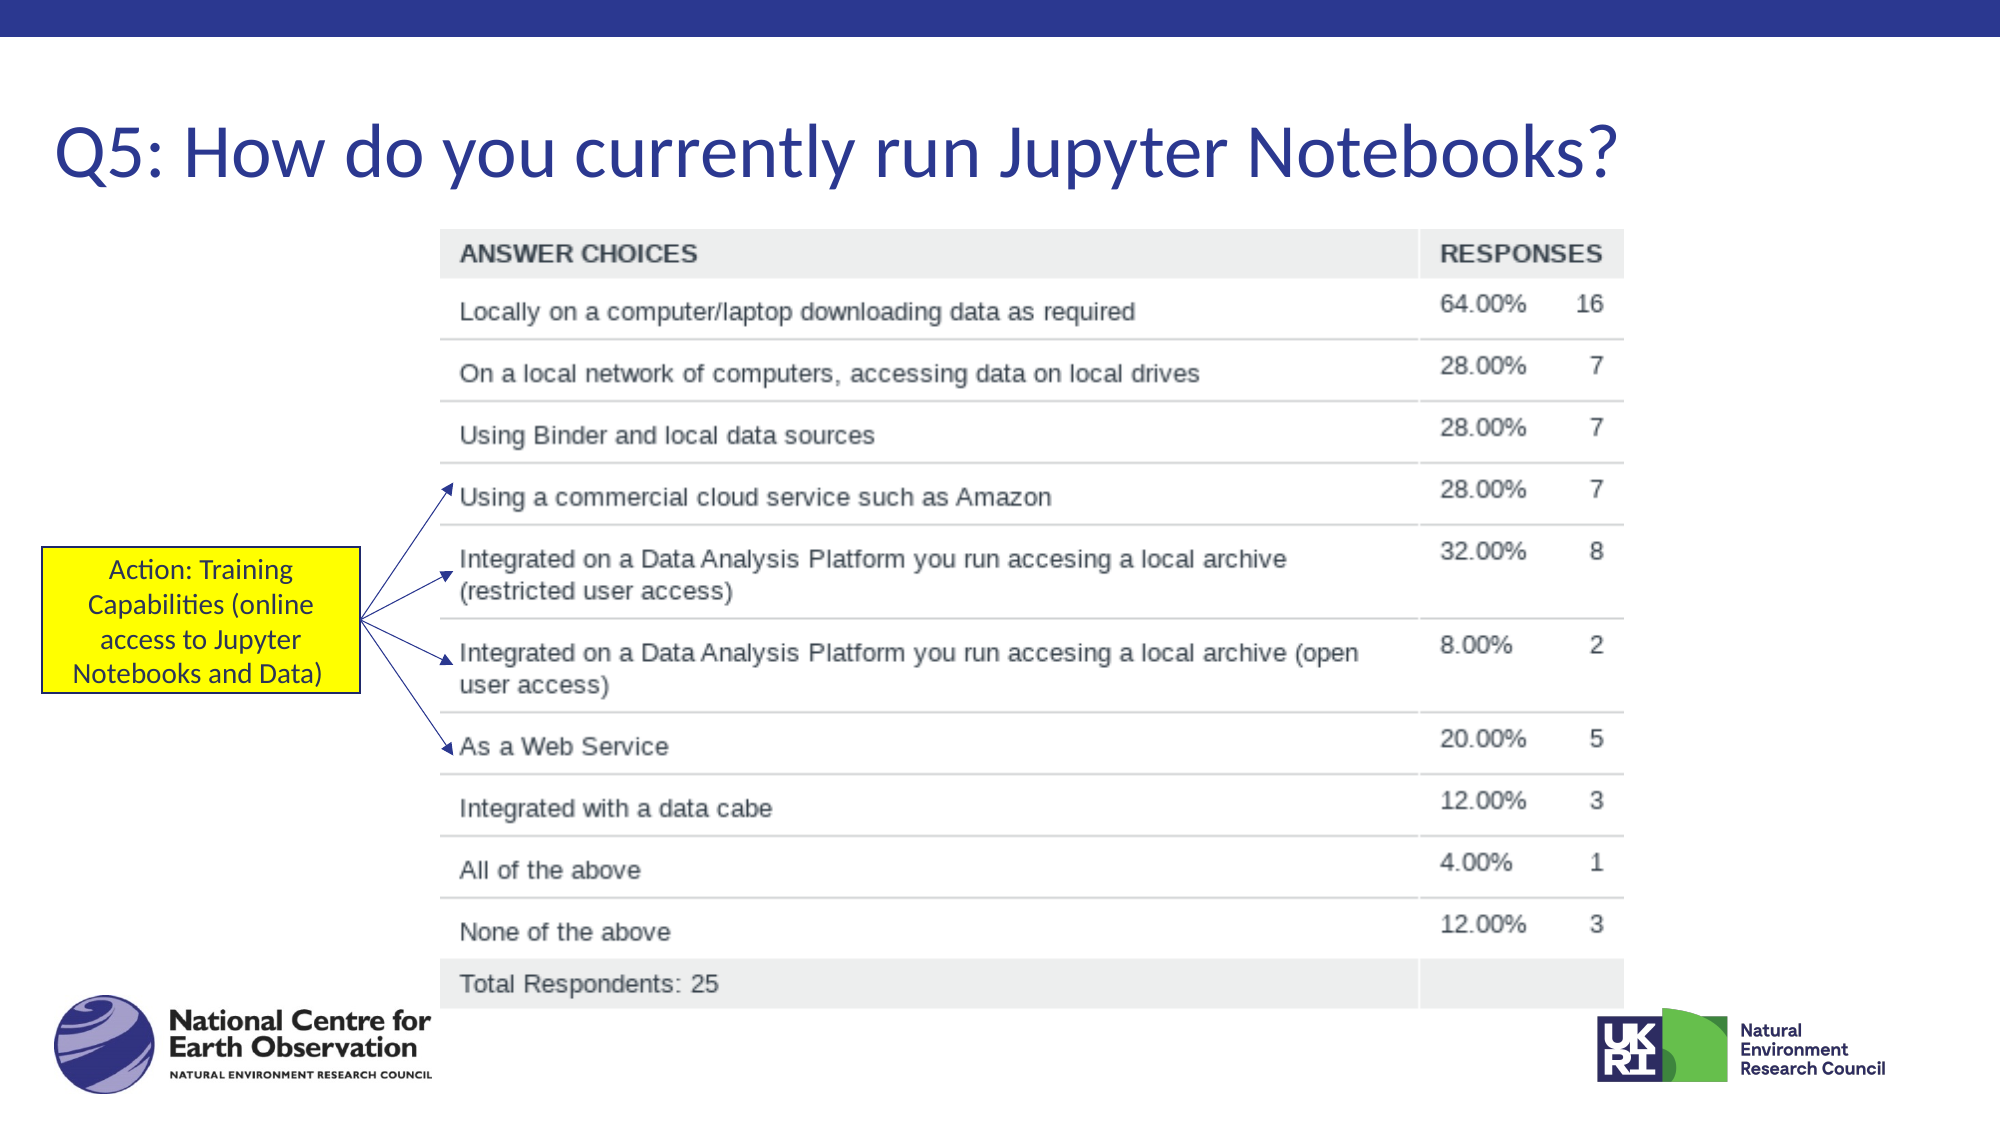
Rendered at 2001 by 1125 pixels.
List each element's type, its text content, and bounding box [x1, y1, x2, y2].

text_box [360, 620, 454, 756]
picture [54, 995, 432, 1094]
picture [440, 229, 1885, 1082]
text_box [360, 570, 454, 620]
text_box Action: Training Capabilities (online access to Jupyter Notebooks and Data) [41, 546, 360, 694]
title Q5: How do you currently run Jupyter Notebooks? [54, 81, 1786, 224]
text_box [360, 482, 454, 570]
